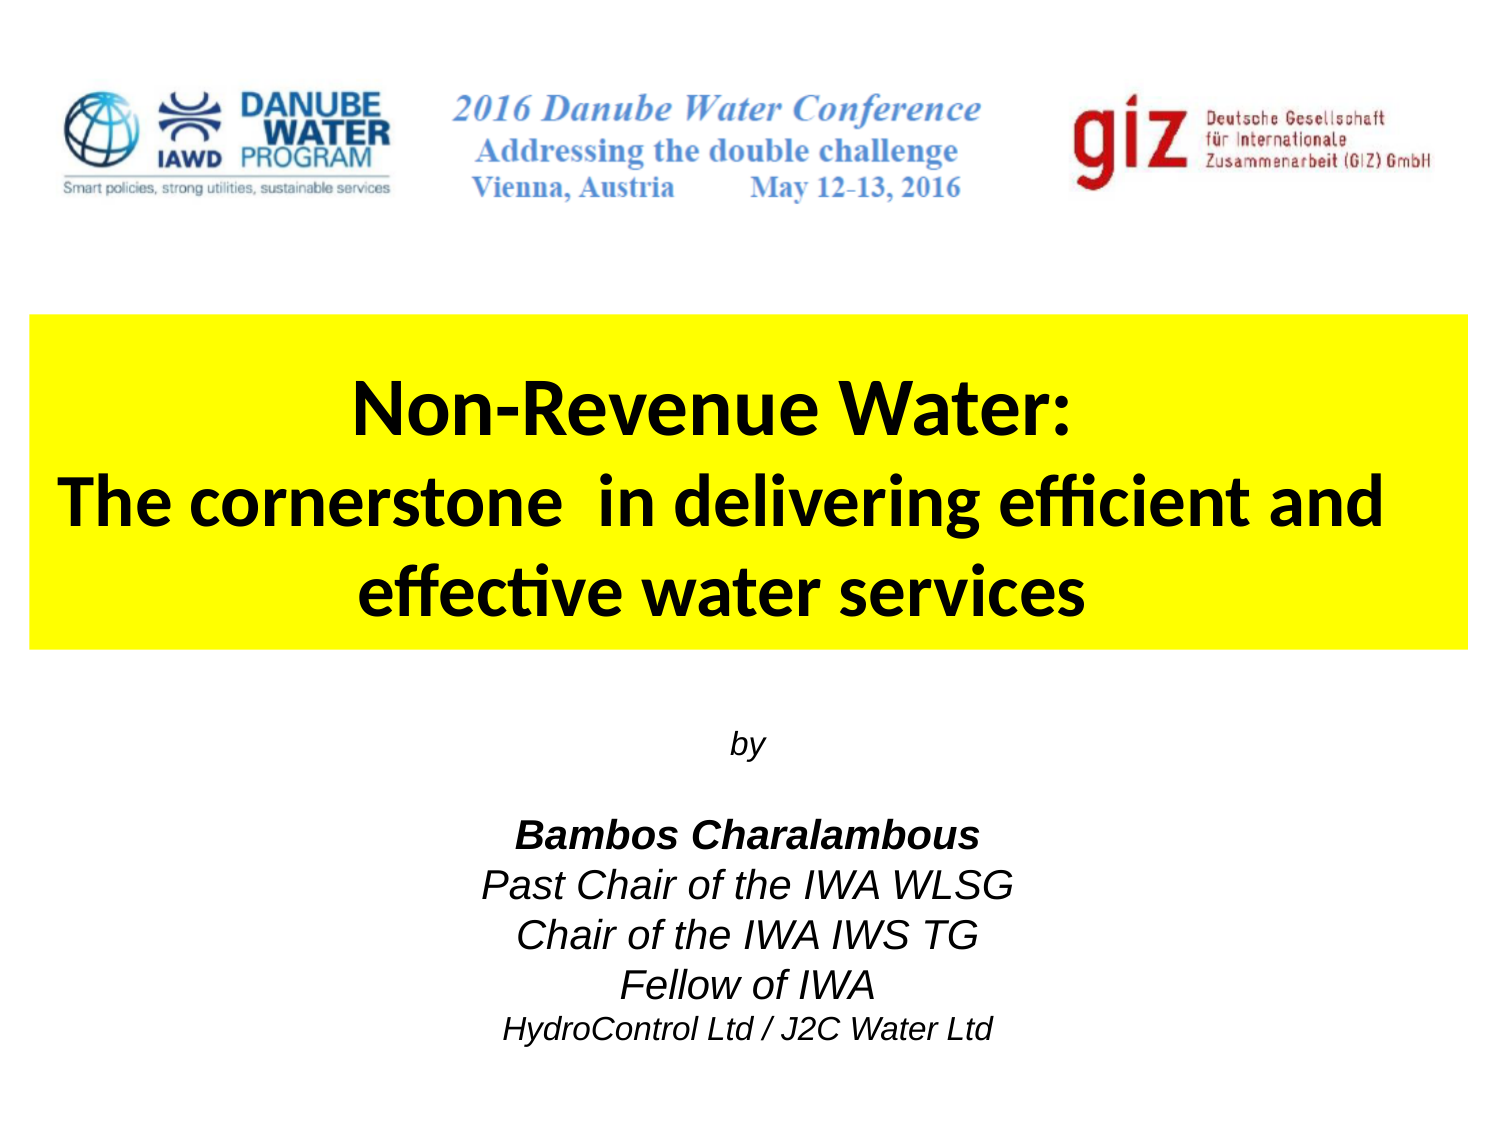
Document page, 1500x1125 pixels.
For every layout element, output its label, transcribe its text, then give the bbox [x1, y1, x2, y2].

text_box by Bambos Charalambous Past Chair of the IWA WLSG Chair of the IWA IWS TG Fellow of IWA HydroControl Ltd / J2C Water Ltd [415, 715, 1081, 1055]
picture [55, 77, 1442, 215]
text_box Non-Revenue Water: The cornerstone in delivering efficient and effective water services [29, 314, 1468, 650]
